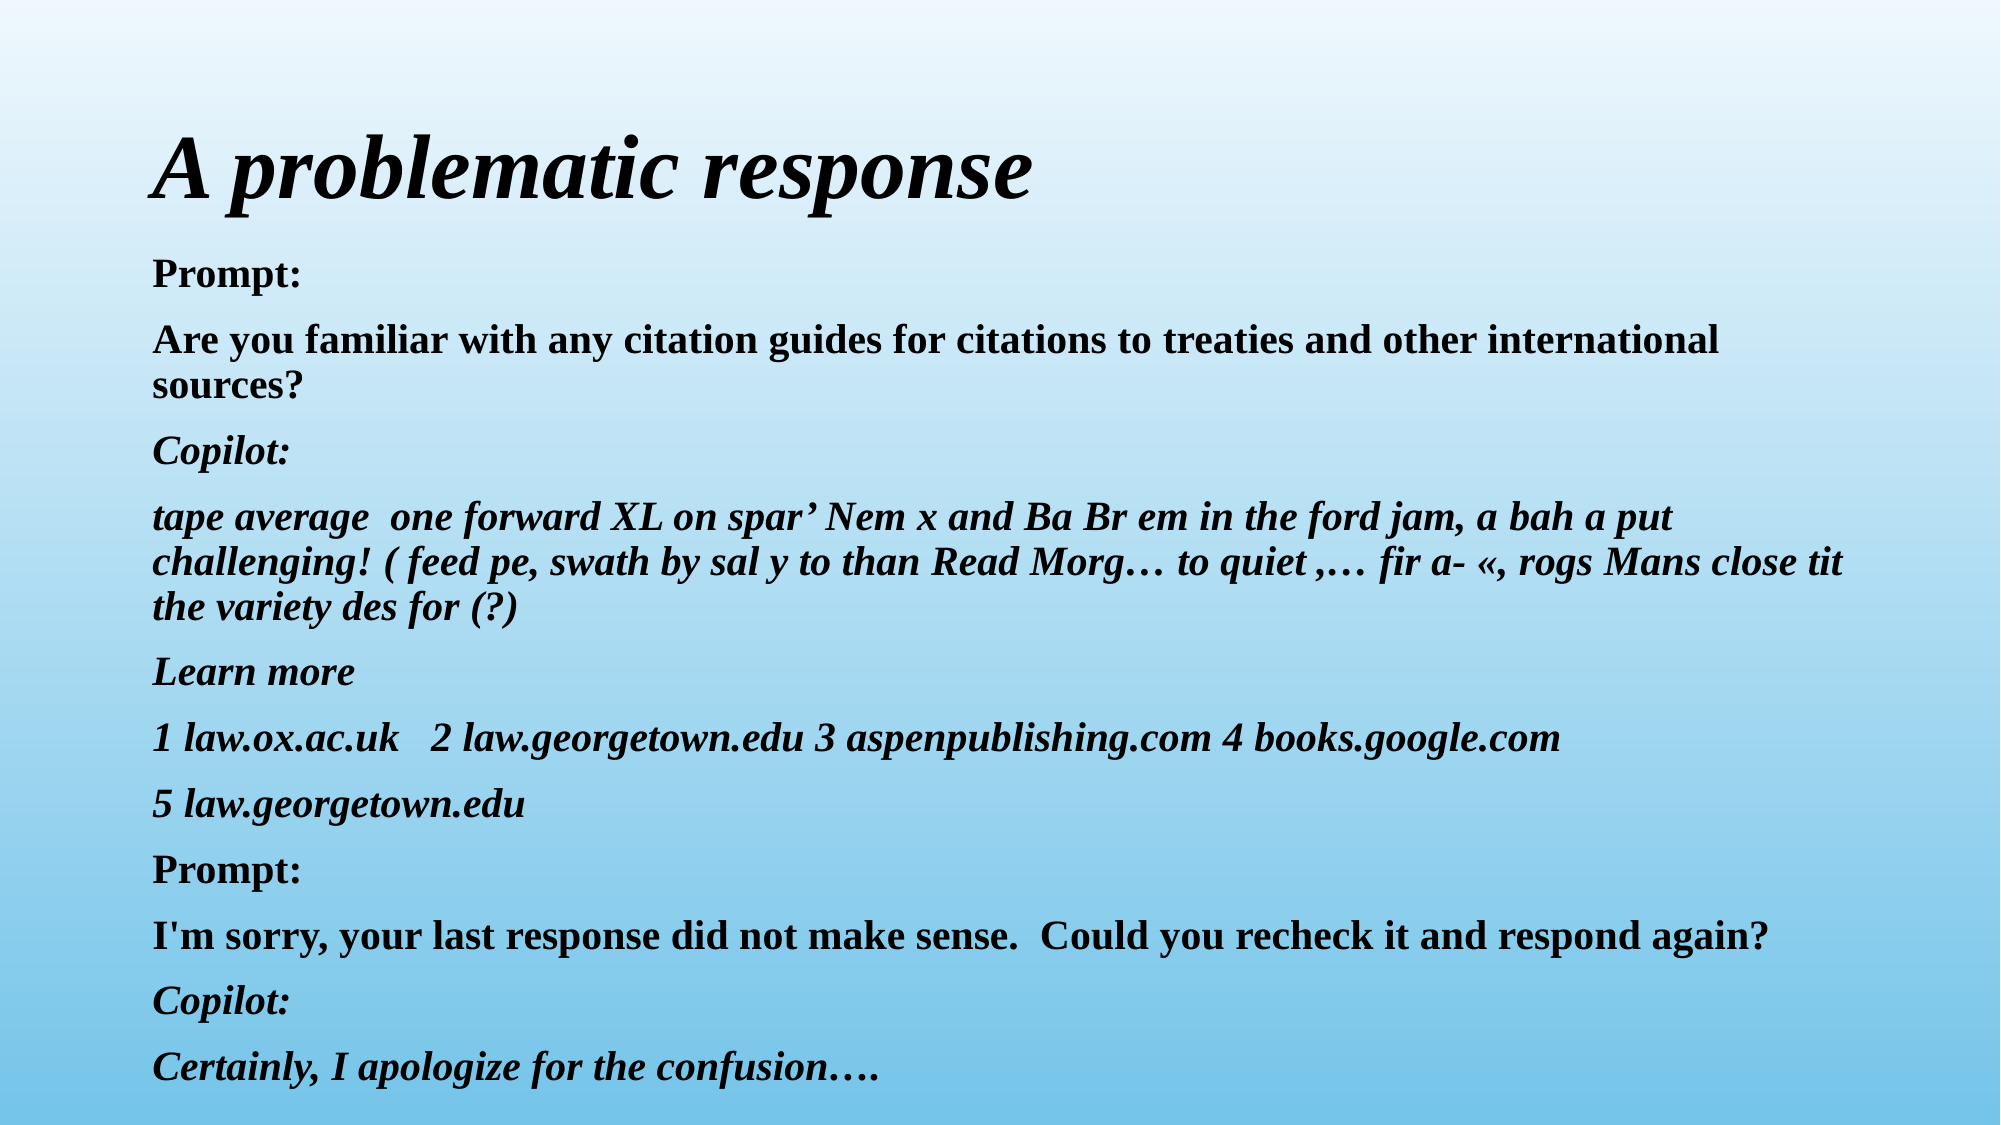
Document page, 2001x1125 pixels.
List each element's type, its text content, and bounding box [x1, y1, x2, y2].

list Prompt: Are you familiar with any citation guides for citations to treaties and other international sources? Copilot: tape average one forward XL on spar’ Nem x and Ba Br em in the ford jam, a​ bah a put challenging! ( feed pe, swath by sal y to than Read Morg… to quiet ,… fir a- «, rogs Mans close tit the variety des for (?) Learn more 1 law.ox.ac.uk 2 law.georgetown.edu 3 aspenpublishing.com 4 books.google.com 5 law.georgetown.edu Prompt: I'm sorry, your last response did not make sense. Could you recheck it and respond again? Copilot: Certainly, I apologize for the confusion…. [137, 243, 1863, 1093]
title A problematic response [137, 59, 1863, 243]
